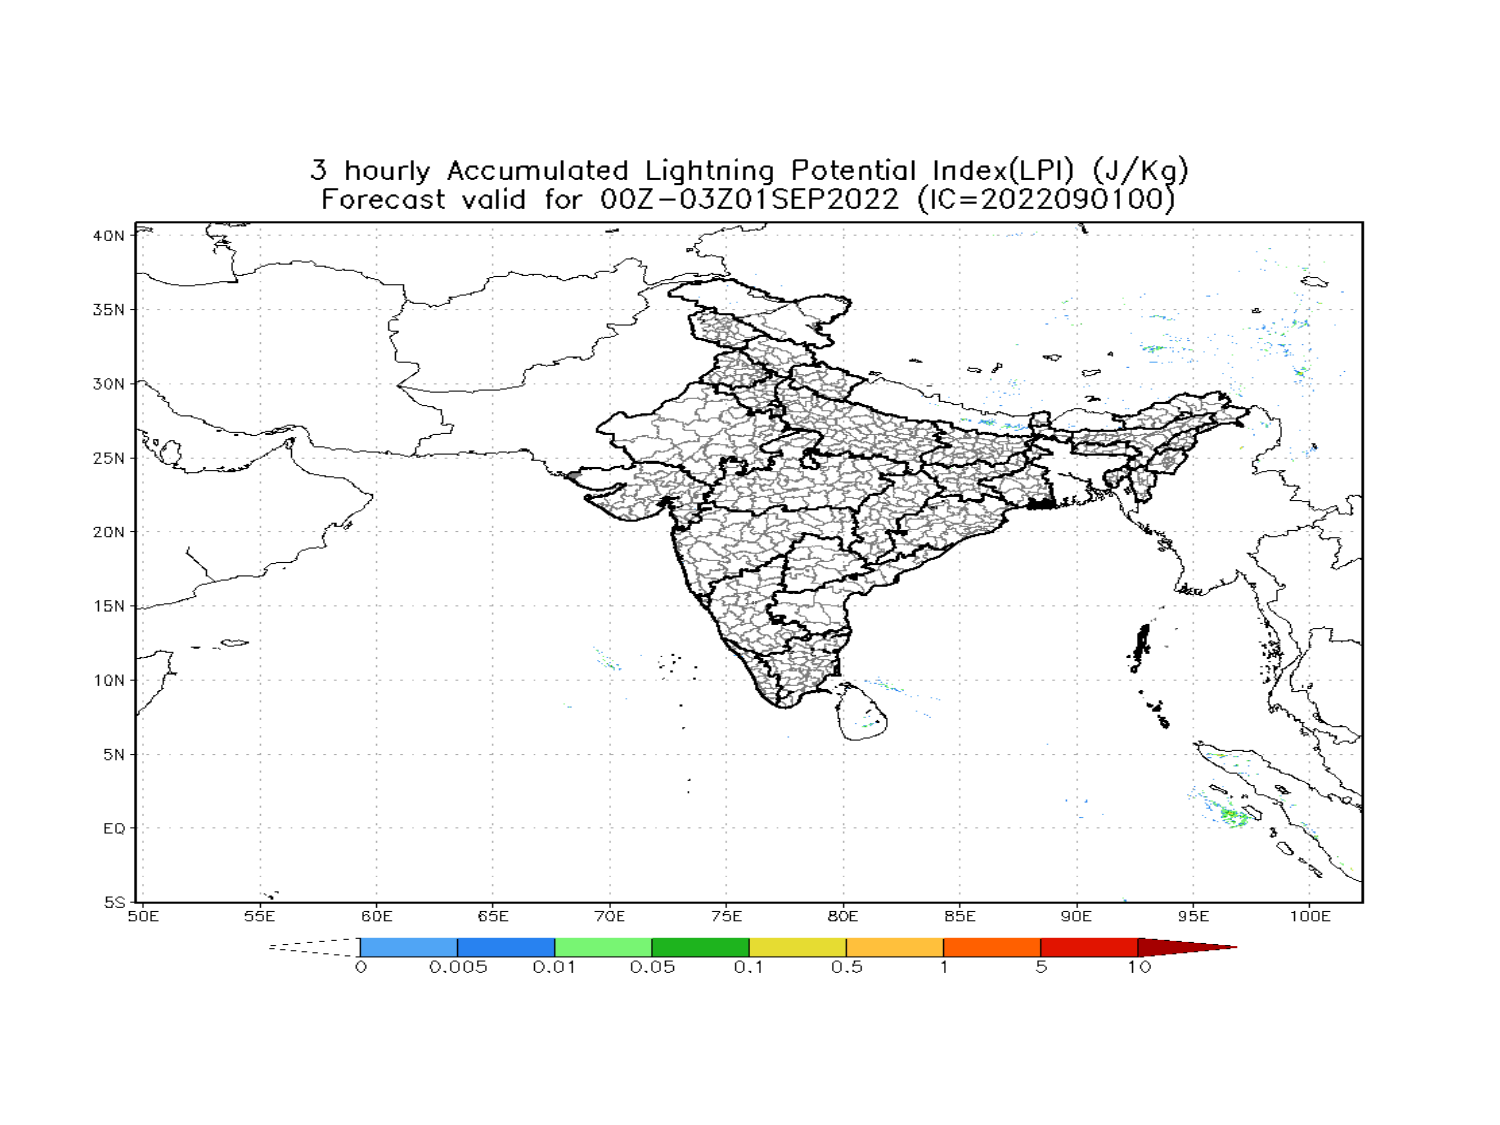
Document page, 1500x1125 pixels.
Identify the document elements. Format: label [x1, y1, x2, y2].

picture [74, 149, 1426, 976]
